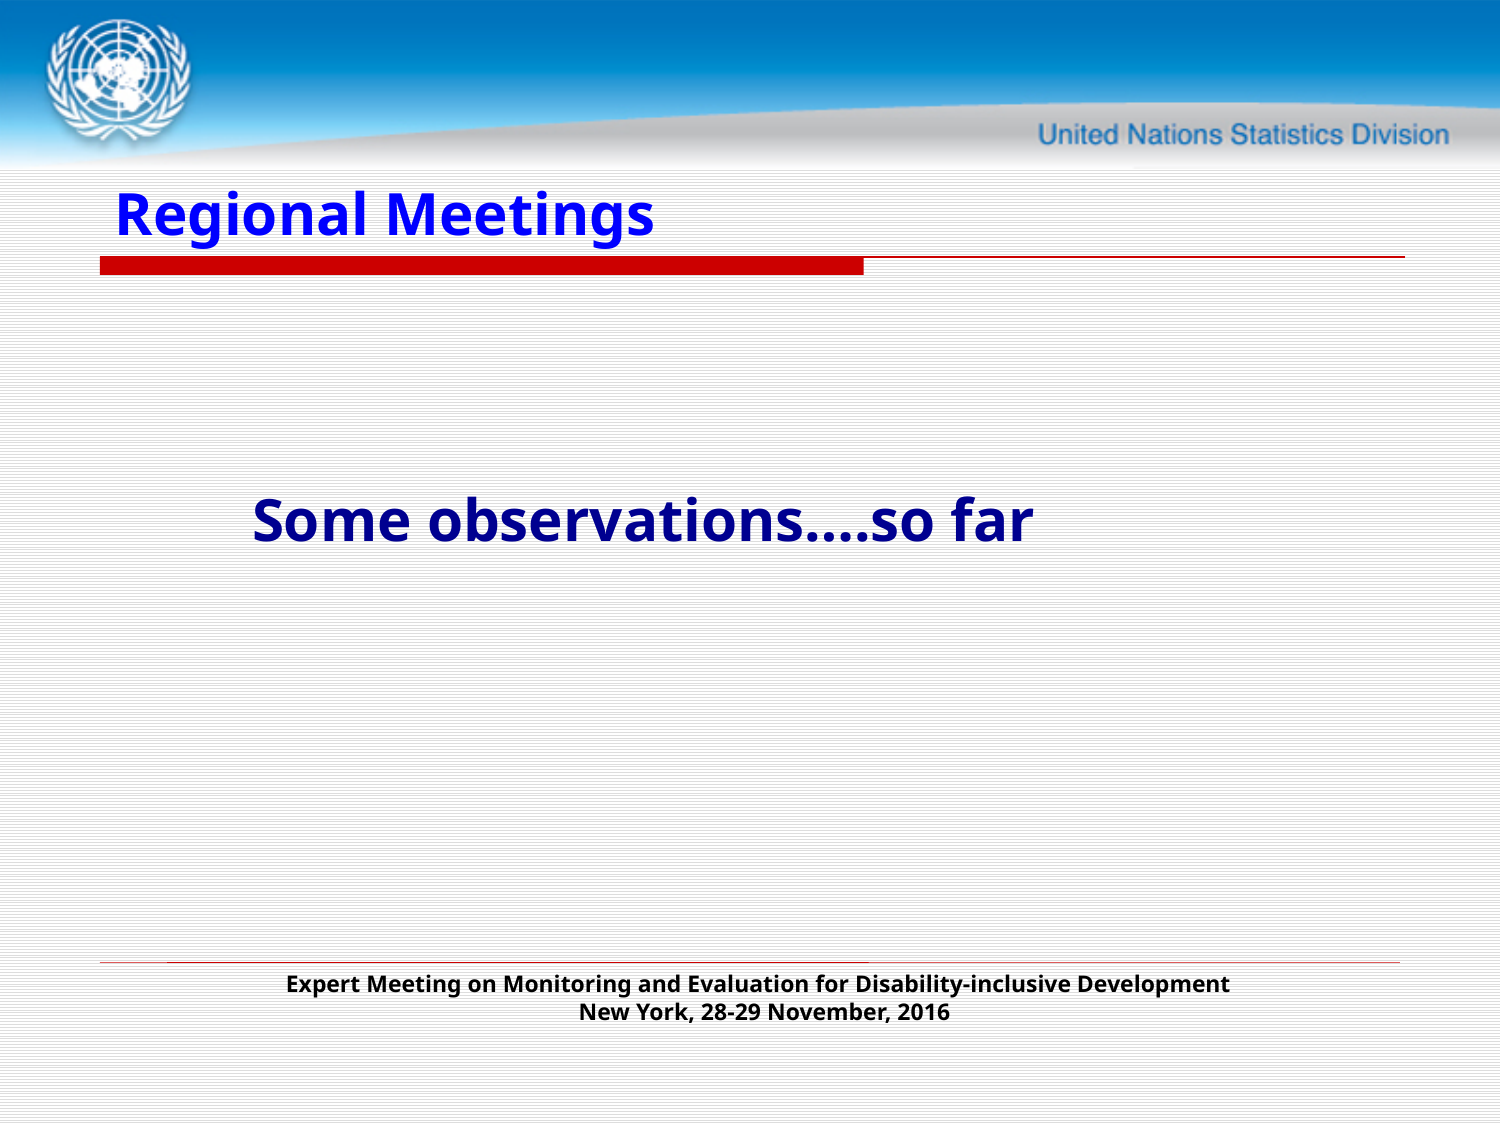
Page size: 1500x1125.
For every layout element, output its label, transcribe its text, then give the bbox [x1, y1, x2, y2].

list Some observations….so far [75, 280, 1478, 1068]
title Regional Meetings [99, 125, 1442, 255]
picture [0, 0, 1500, 169]
